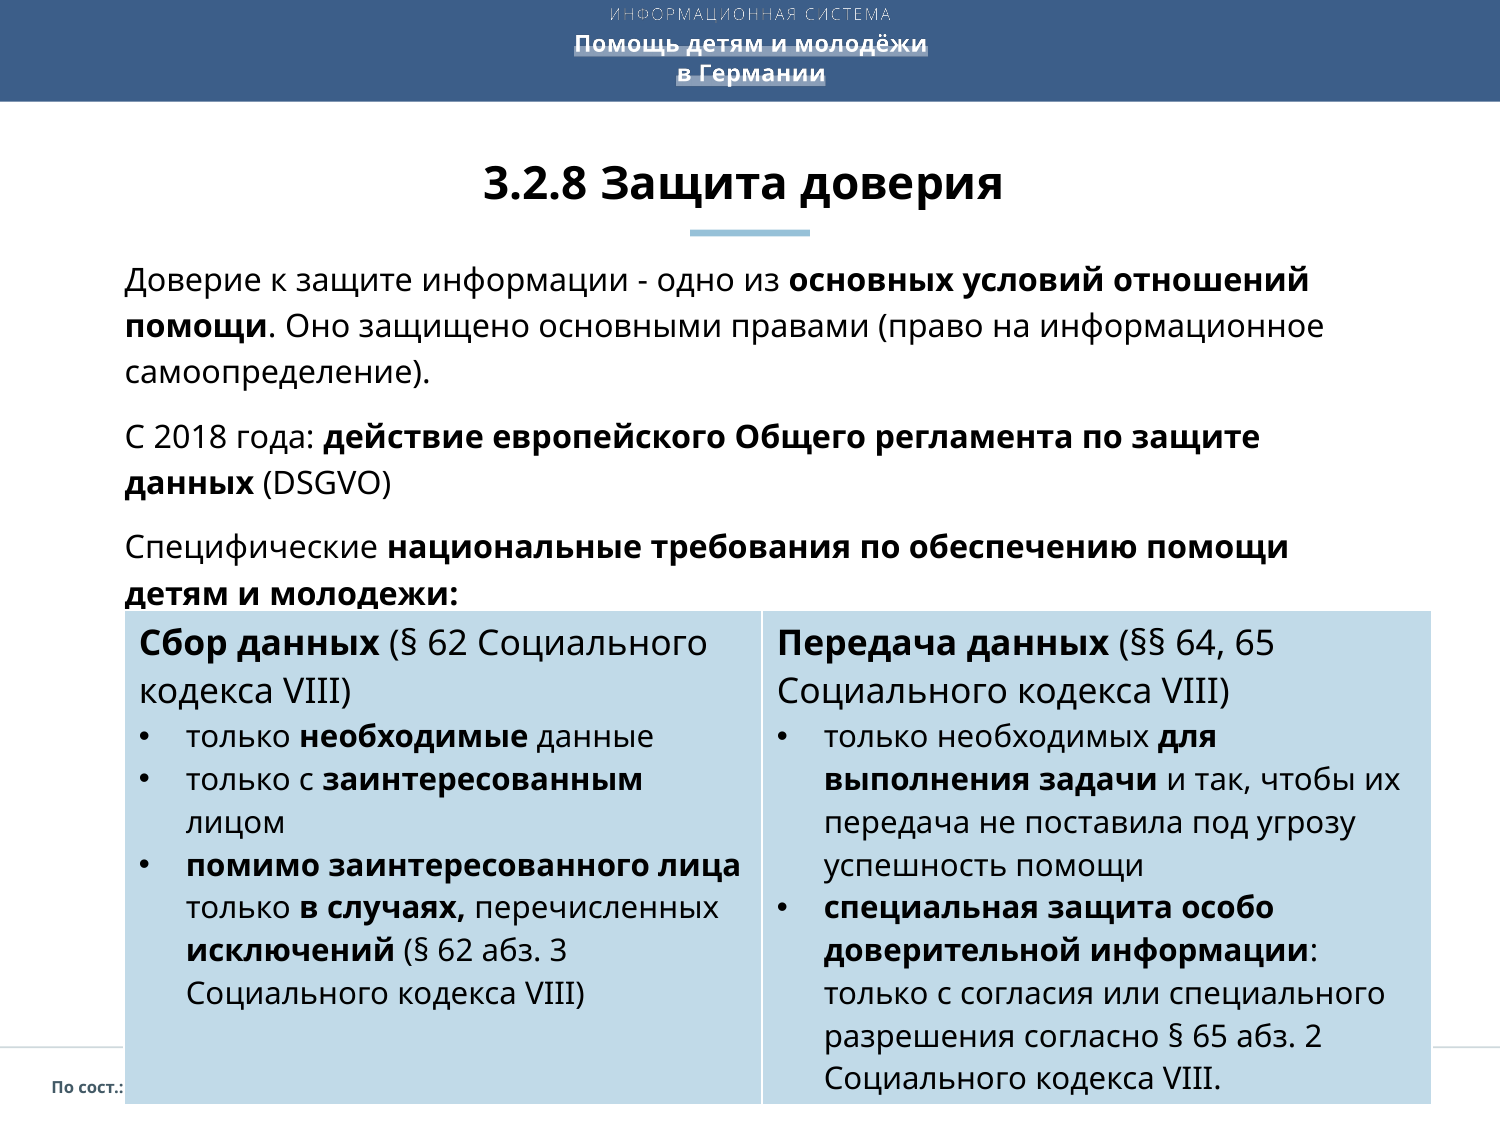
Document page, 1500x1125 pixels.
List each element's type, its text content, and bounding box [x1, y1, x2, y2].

table_header Передача данных (§§ 64, 65 Социального кодекса VIII) только необходимых для выполнения задачи и так, чтобы их передача не поставила под угрозу успешность помощи специальная защита особо доверительной информации: только с согласия или специального разрешения согласно § 65 абз. 2 Социального кодекса VIII. [763, 611, 1431, 1104]
title 3.2.8 Защита доверия [56, 149, 1444, 220]
list Доверие к защите информации - одно из основных условий отношений помощи. Оно защищено основными правами (право на информационное самоопределение). С 2018 года: действие европейского Общего регламента по защите данных (DSGVO) Специфические национальные требования по обеспечению помощи детям и молодежи: [109, 243, 1365, 622]
picture [574, 8, 928, 87]
table_header Cбор данных (§ 62 Социального кодекса VIII) только необходимые данные только с заинтересованным лицом помимо заинтересованного лица только в случаях, перечисленных исключений (§ 62 абз. 3 Социального кодекса VIII) [125, 611, 761, 1104]
